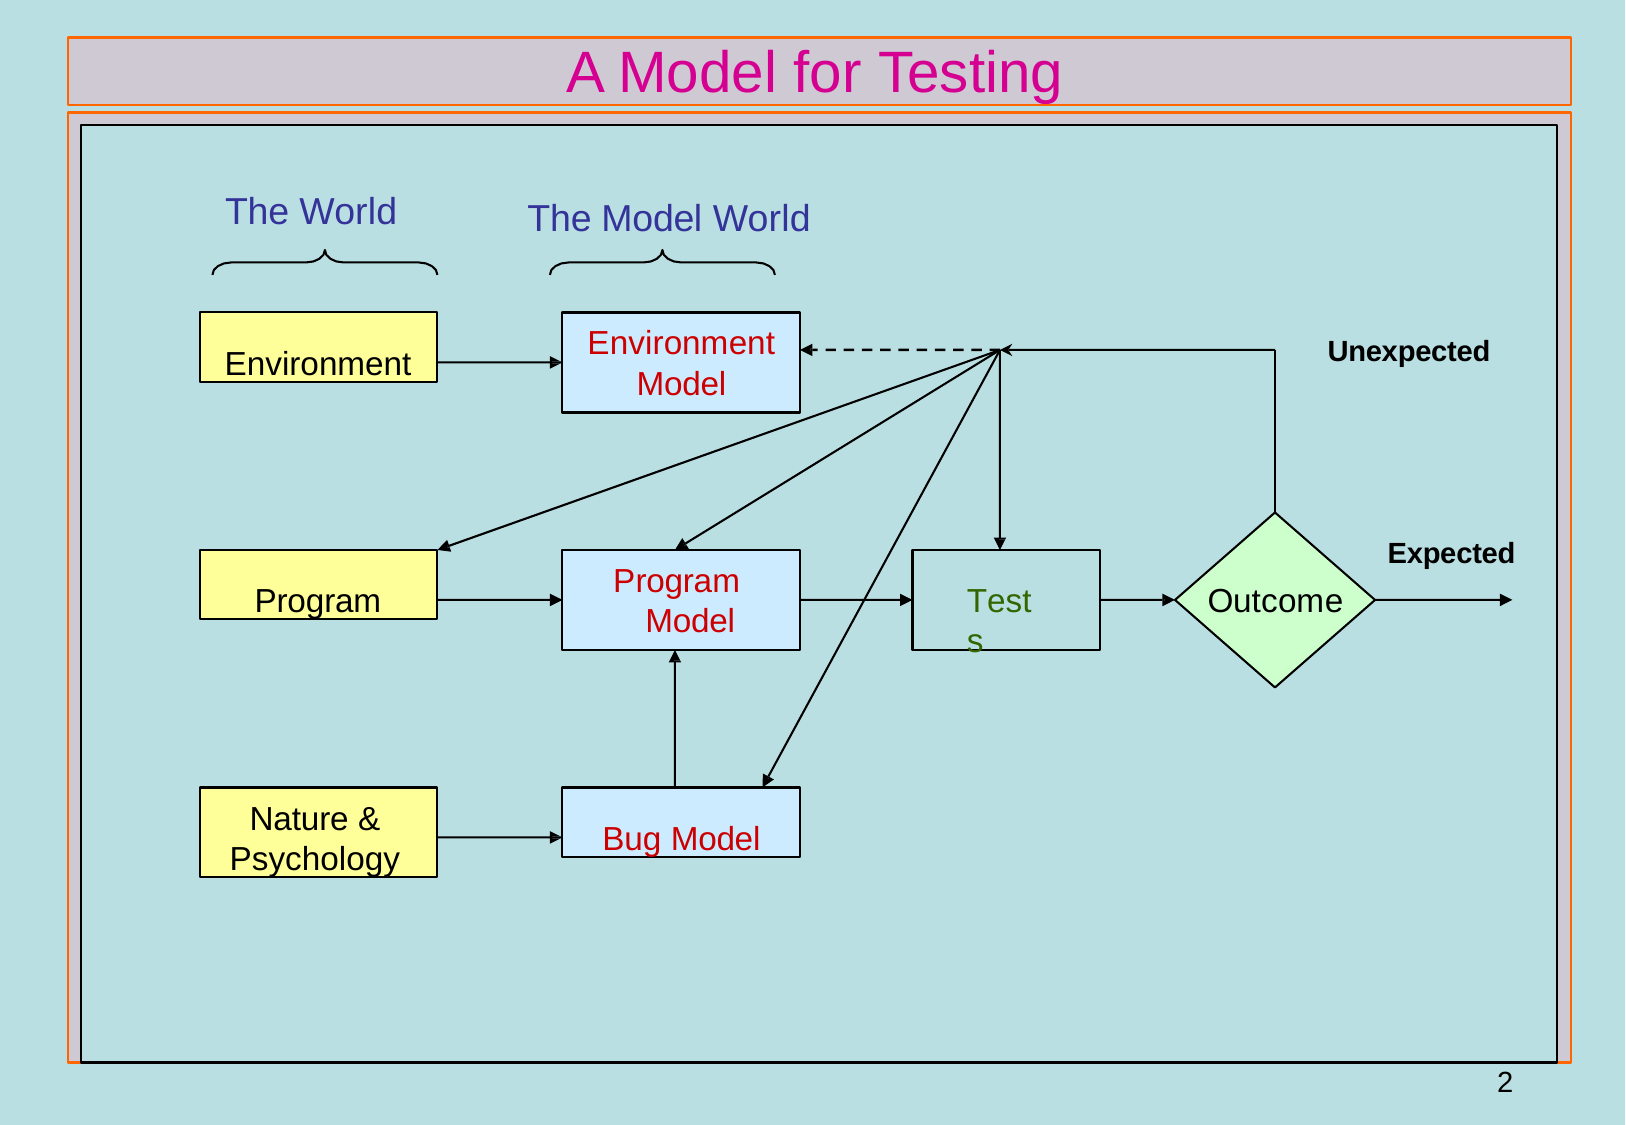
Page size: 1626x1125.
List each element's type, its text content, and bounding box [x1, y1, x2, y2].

text_box [1075, 112, 1571, 1063]
text_box [1175, 512, 1374, 688]
text_box Environment Model [585, 319, 778, 402]
text_box Program [199, 549, 438, 620]
text_box [861, 348, 873, 352]
text_box Outcome [1205, 577, 1347, 620]
text_box Tests [964, 577, 1048, 660]
text_box [1374, 593, 1513, 607]
text_box [1099, 593, 1175, 607]
text_box [81, 125, 1558, 1063]
text_box [67, 37, 563, 105]
text_box [549, 249, 775, 275]
text_box Nature & Psychology [199, 787, 438, 877]
text_box [953, 348, 964, 352]
text_box [437, 831, 563, 844]
text_box 22 [1497, 1063, 1530, 1099]
text_box [843, 348, 855, 352]
text_box [674, 349, 998, 550]
text_box [916, 348, 928, 352]
title A Model for Testing [563, 32, 1075, 125]
text_box Program Model [563, 557, 800, 640]
text_box [934, 348, 946, 352]
text_box [912, 549, 1101, 650]
text_box [212, 249, 438, 275]
text_box [800, 343, 818, 357]
text_box [1001, 343, 1276, 357]
text_box [437, 349, 997, 552]
text_box Environment [199, 312, 438, 382]
text_box [562, 549, 800, 599]
text_box [762, 349, 1001, 788]
text_box The Model World [525, 192, 816, 240]
text_box [437, 356, 563, 369]
text_box [668, 649, 682, 788]
text_box Bug Model [562, 787, 800, 857]
text_box [825, 348, 836, 352]
text_box [1075, 37, 1571, 105]
text_box [898, 348, 909, 352]
text_box [437, 593, 563, 607]
text_box [880, 348, 891, 352]
text_box [866, 593, 913, 607]
text_box [562, 601, 800, 650]
text_box [971, 348, 982, 352]
text_box [67, 112, 563, 1063]
text_box [989, 348, 1001, 352]
text_box Unexpected [1325, 329, 1494, 367]
text_box The World [222, 185, 401, 233]
text_box Expected [1385, 531, 1519, 569]
text_box [993, 353, 1007, 551]
text_box [562, 312, 800, 413]
